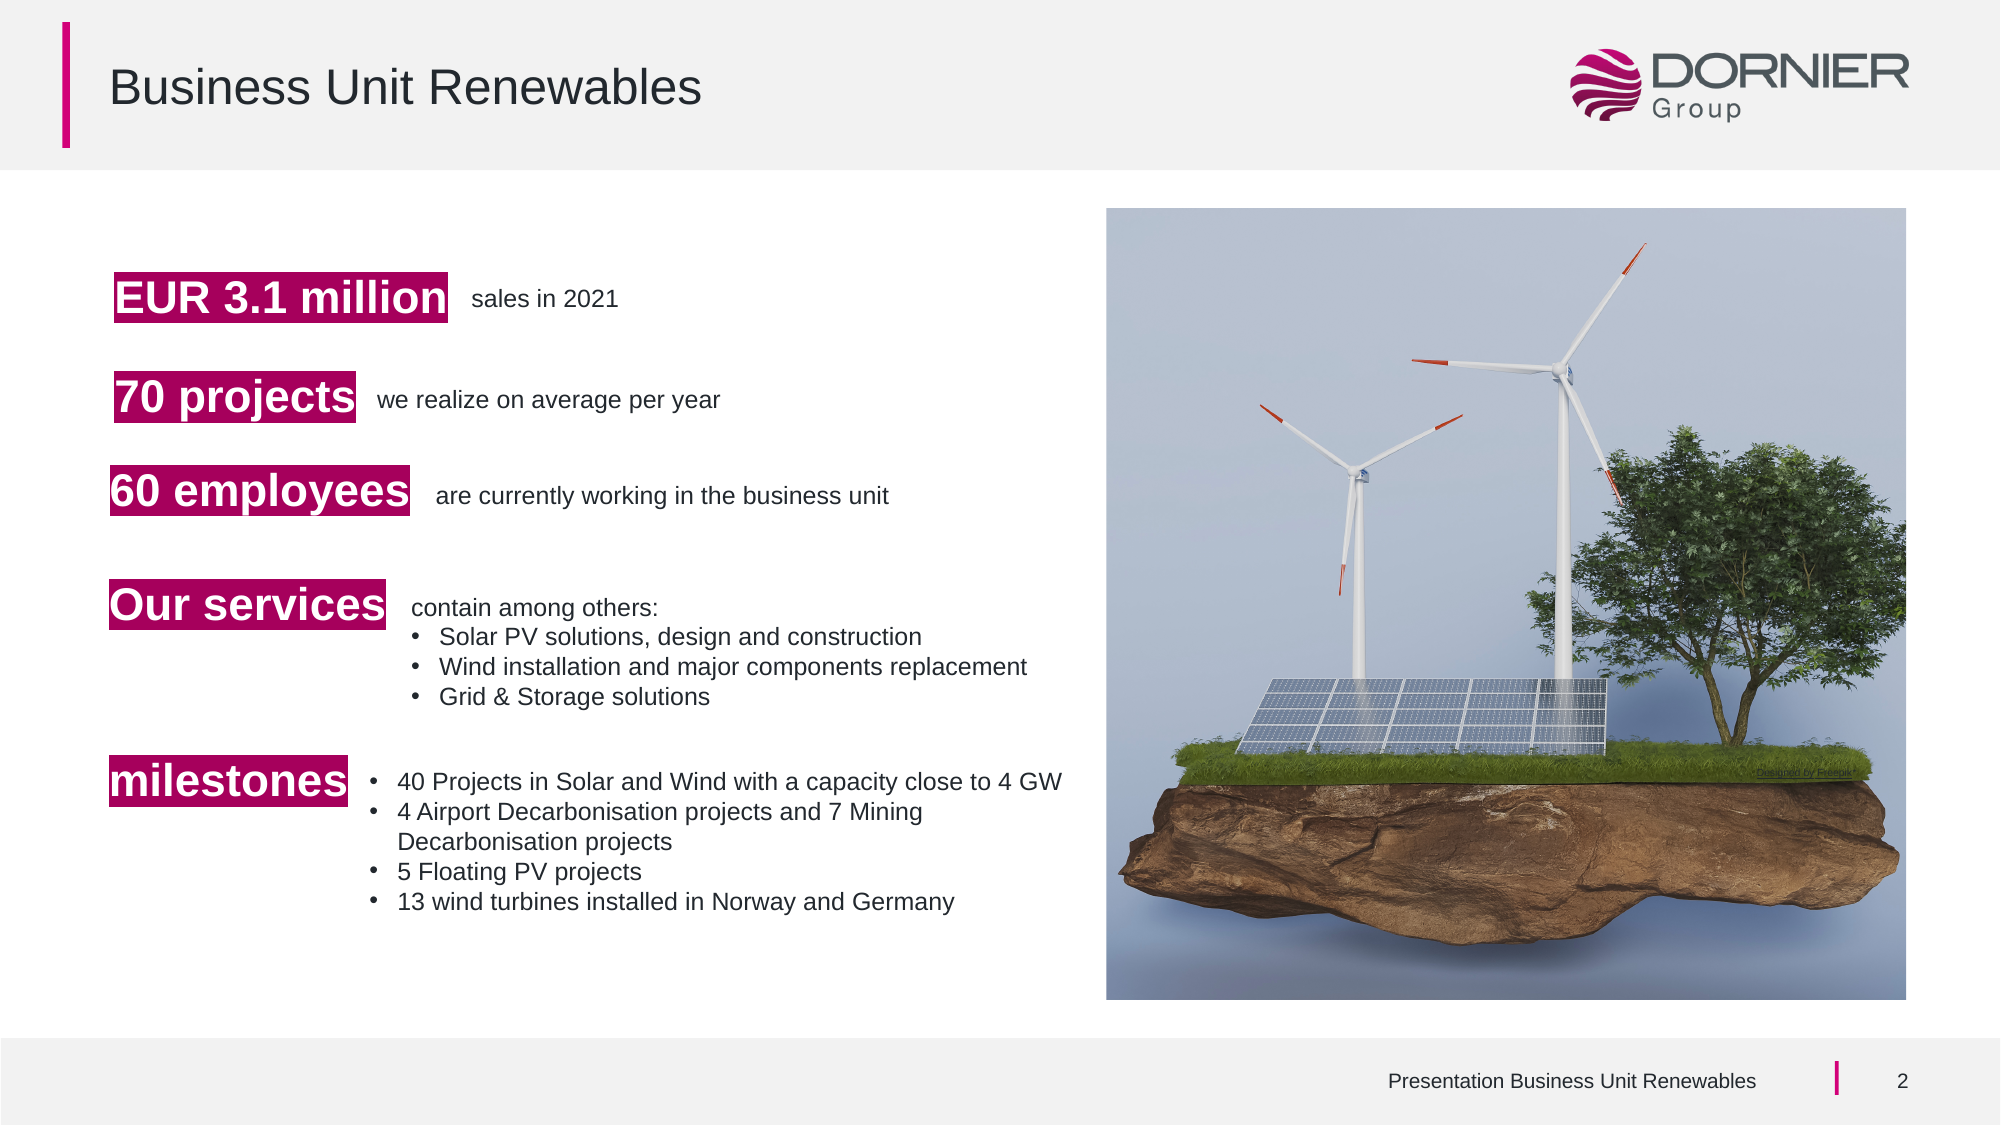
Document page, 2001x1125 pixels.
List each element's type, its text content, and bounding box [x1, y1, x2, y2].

picture [1561, 47, 1915, 133]
text_box 40 Projects in Solar and Wind with a capacity close to 4 GW 4 Airport Decarbonisation projects and 7 Mining Decarbonisation projects 5 Floating PV projects 13 wind turbines installed in Norway and Germany [369, 732, 1068, 979]
text_box we realize on average per year [377, 374, 969, 423]
picture [1106, 207, 1907, 1000]
text_box are currently working in the business unit [435, 468, 936, 522]
title Business Unit Renewables [93, 22, 1503, 148]
text_box 70 projects [98, 352, 412, 452]
text_box sales in 2021 [471, 269, 936, 325]
text_box Our services [93, 545, 552, 659]
footer Presentation Business Unit Renewables [88, 1049, 1772, 1110]
text_box contain among others: Solar PV solutions, design and construction Wind installation and major components replacement Grid & Storage solutions [411, 627, 1069, 674]
text_box milestones [93, 721, 507, 836]
text_box 60 employees [94, 430, 508, 545]
text_box EUR 3.1 million [98, 237, 513, 352]
slide_number 2 [1826, 1049, 1909, 1110]
